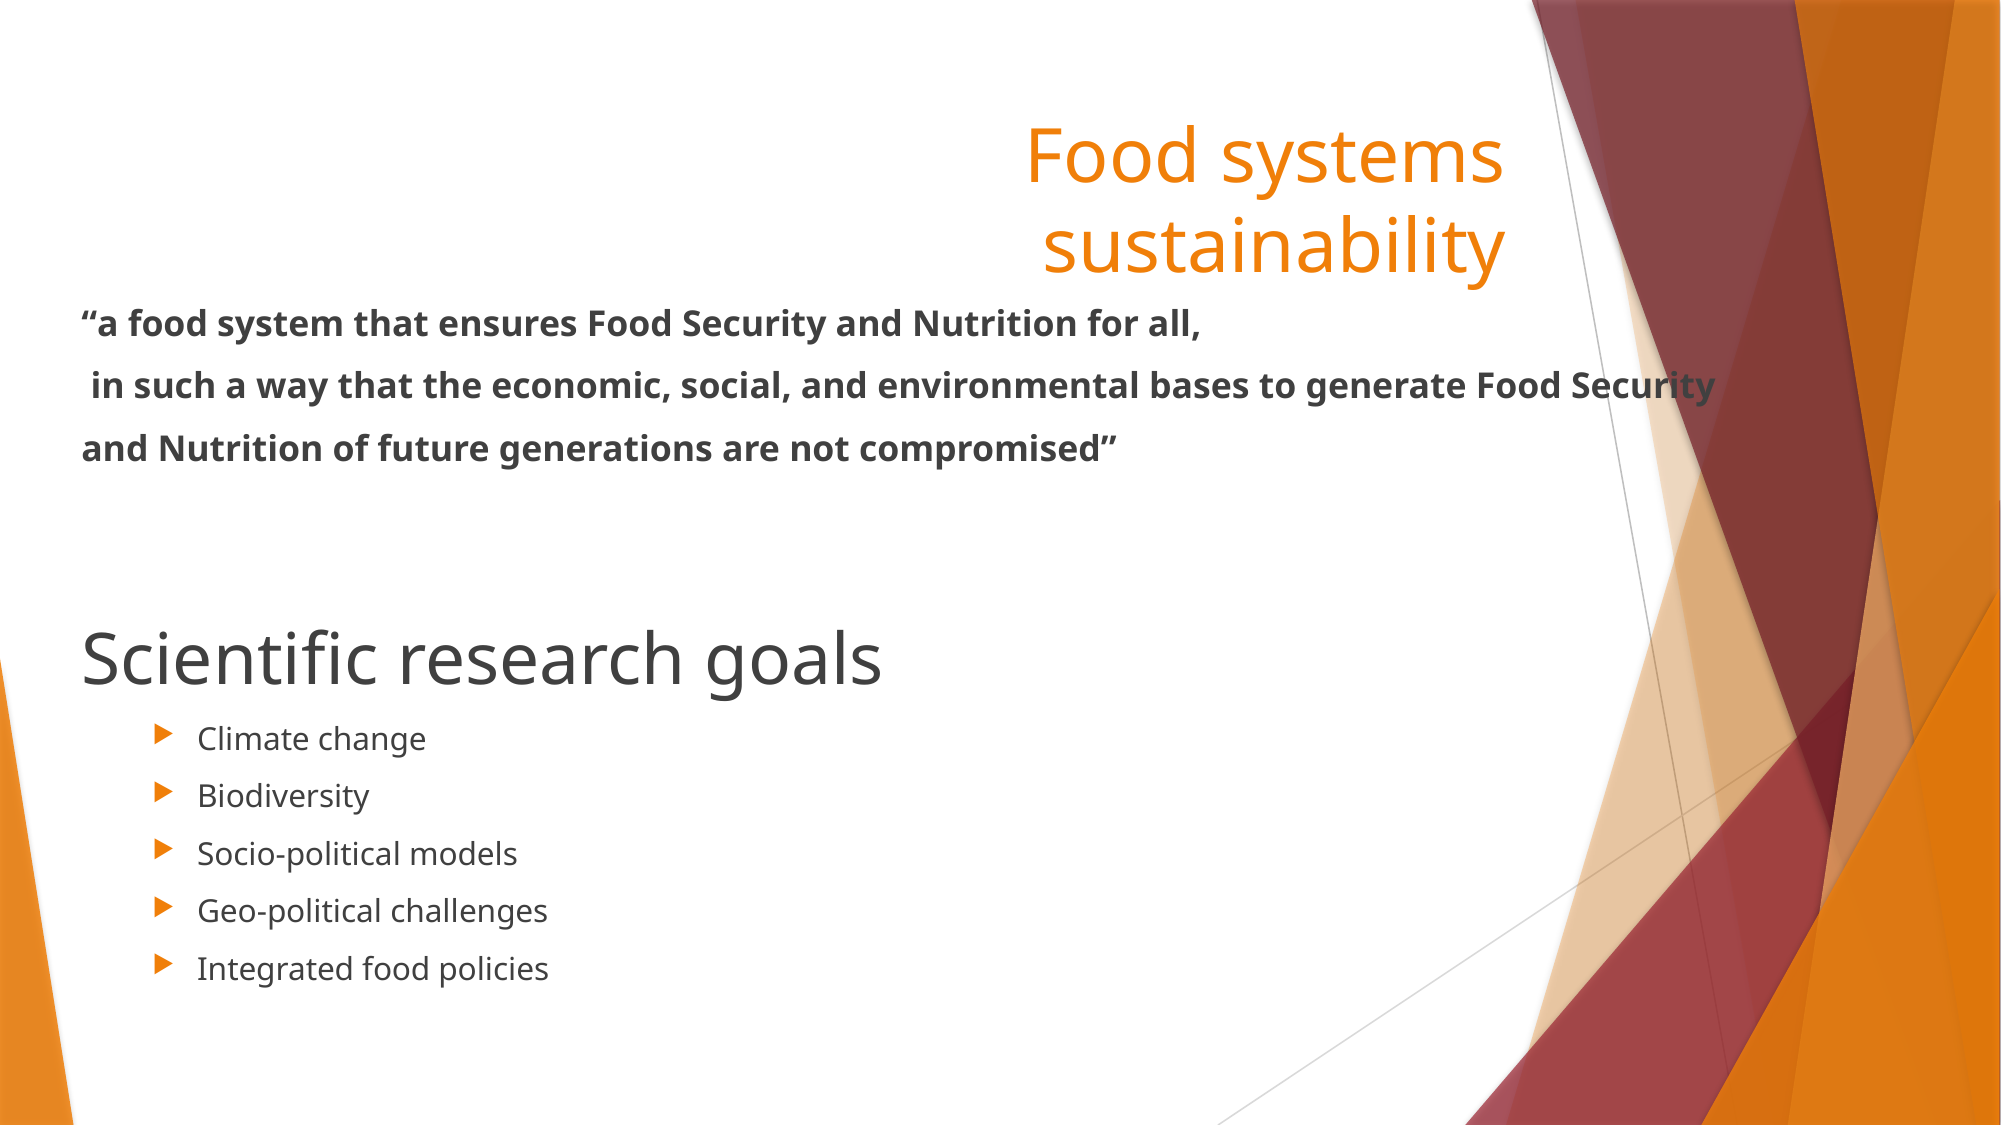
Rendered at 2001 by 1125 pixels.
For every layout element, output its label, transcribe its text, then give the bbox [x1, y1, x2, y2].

title Food systems sustainability [111, 99, 1522, 293]
list “a food system that ensures Food Security and Nutrition for all, in such a way that the economic, social, and environmental bases to generate Food Security and Nutrition of future generations are not compromised” Scientific research goals Climate change Biodiversity Socio-political models Geo-political challenges Integrated food policies [66, 293, 1799, 1008]
